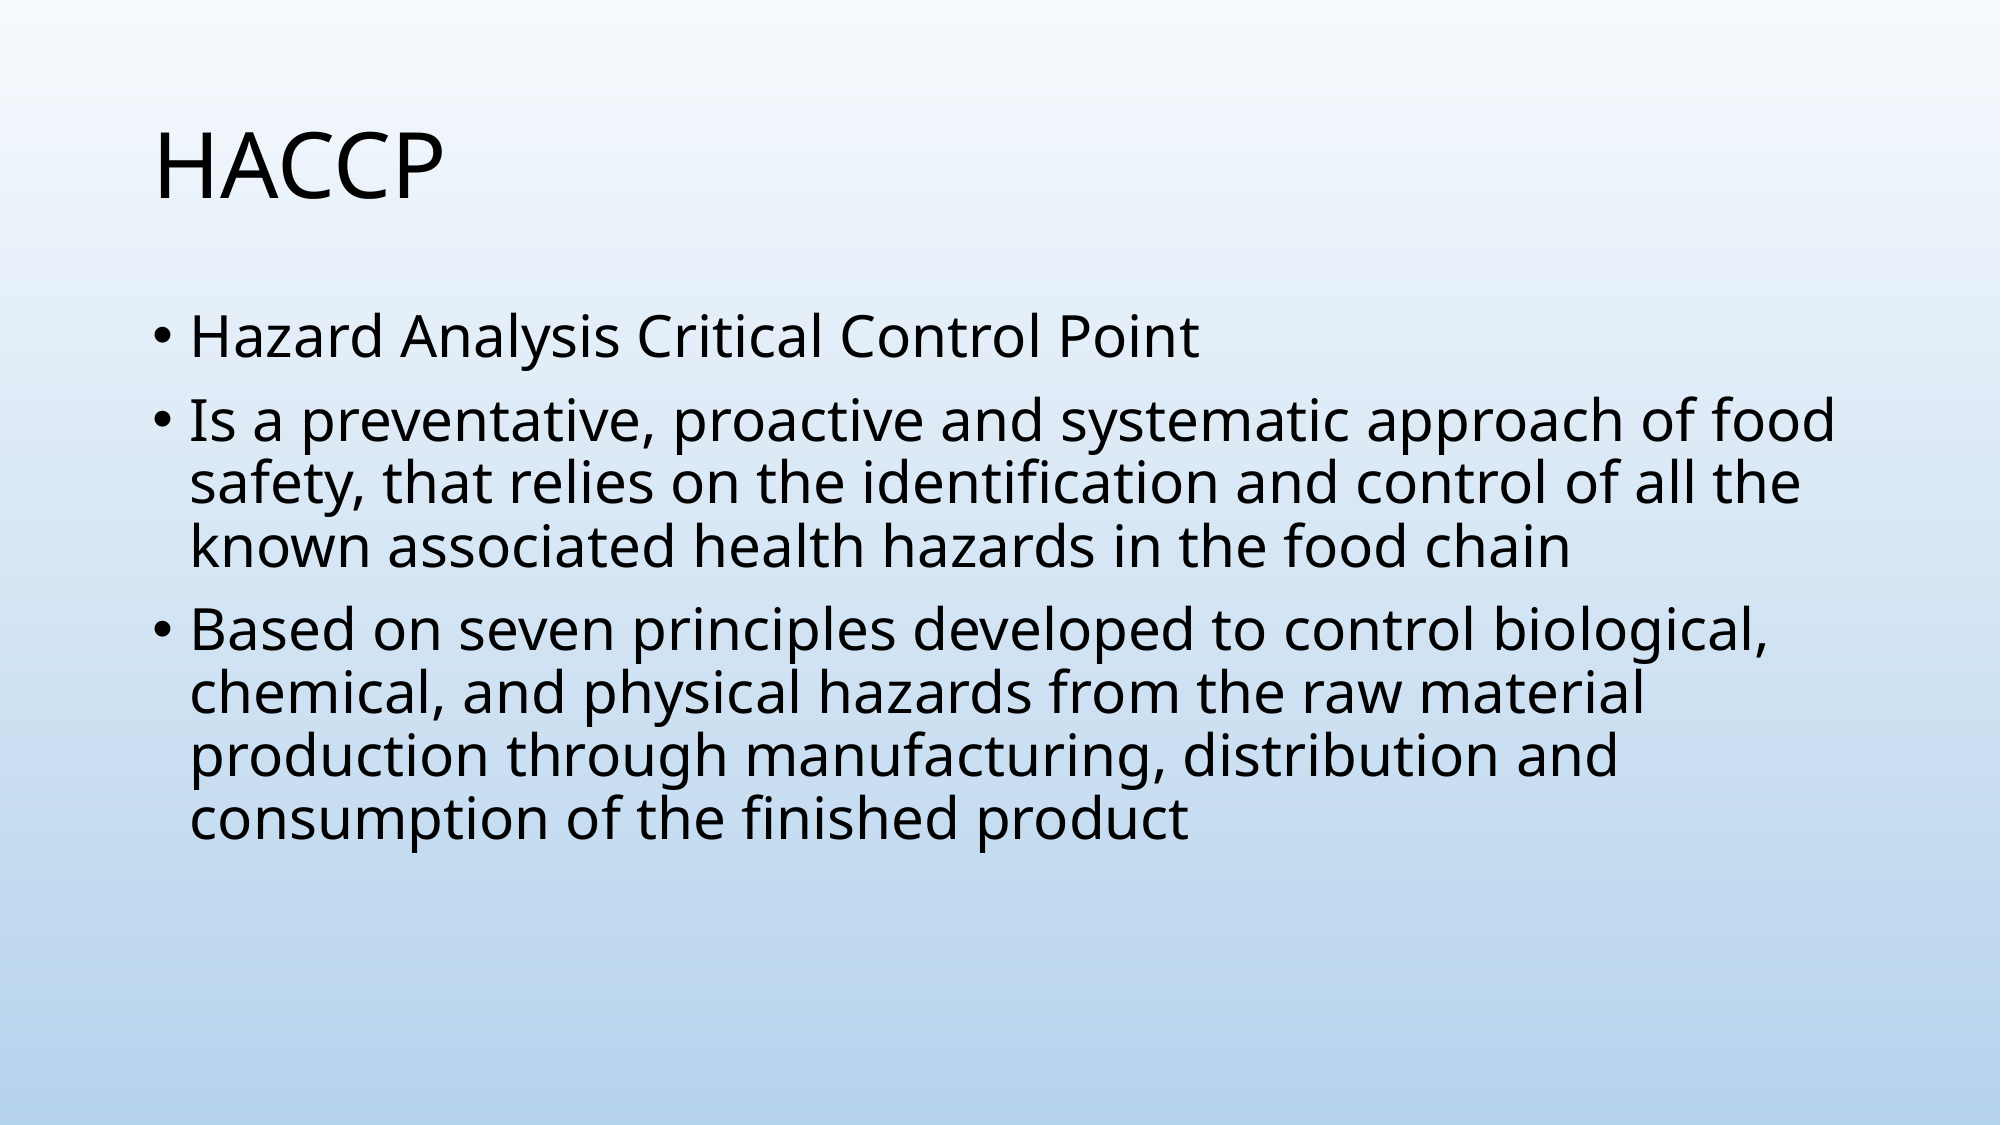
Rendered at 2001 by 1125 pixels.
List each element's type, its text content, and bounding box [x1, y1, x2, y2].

list Hazard Analysis Critical Control Point Is a preventative, proactive and systematic approach of food safety, that relies on the identification and control of all the known associated health hazards in the food chain Based on seven principles developed to control biological, chemical, and physical hazards from the raw material production through manufacturing, distribution and consumption of the finished product [137, 299, 1863, 1014]
title HACCP [137, 59, 1863, 278]
